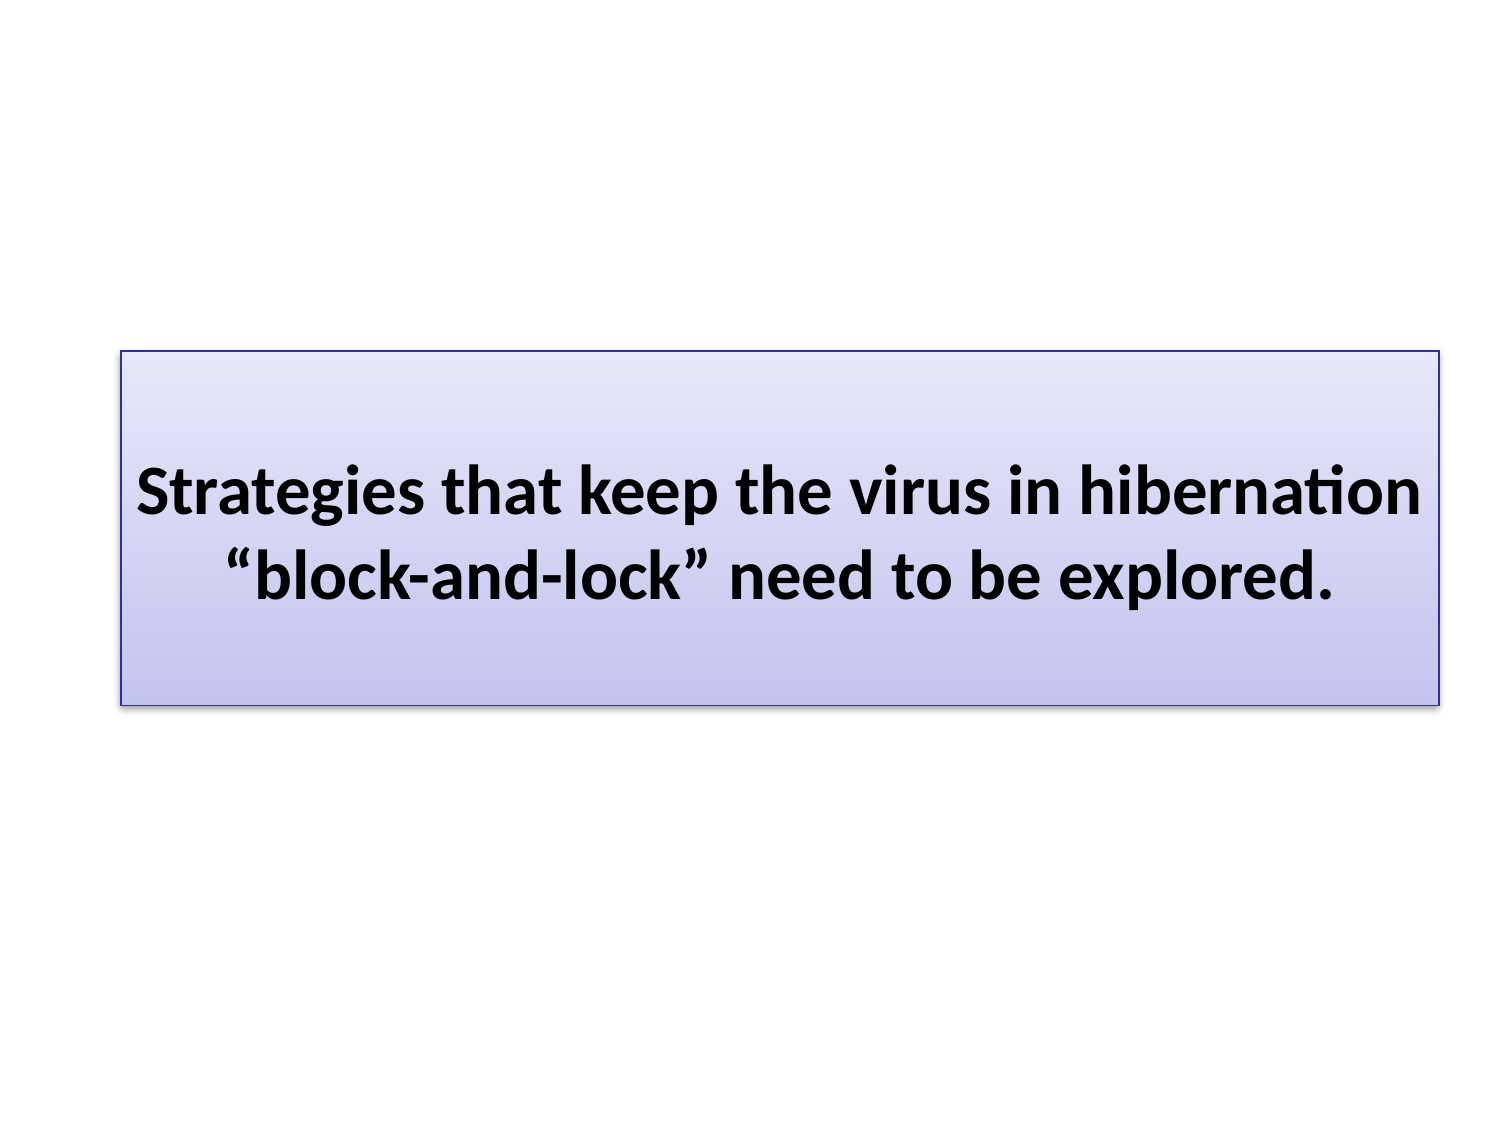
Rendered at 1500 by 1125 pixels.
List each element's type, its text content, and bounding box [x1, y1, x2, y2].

text_box Strategies that keep the virus in hibernation “block-and-lock” need to be explored. [120, 351, 1439, 706]
